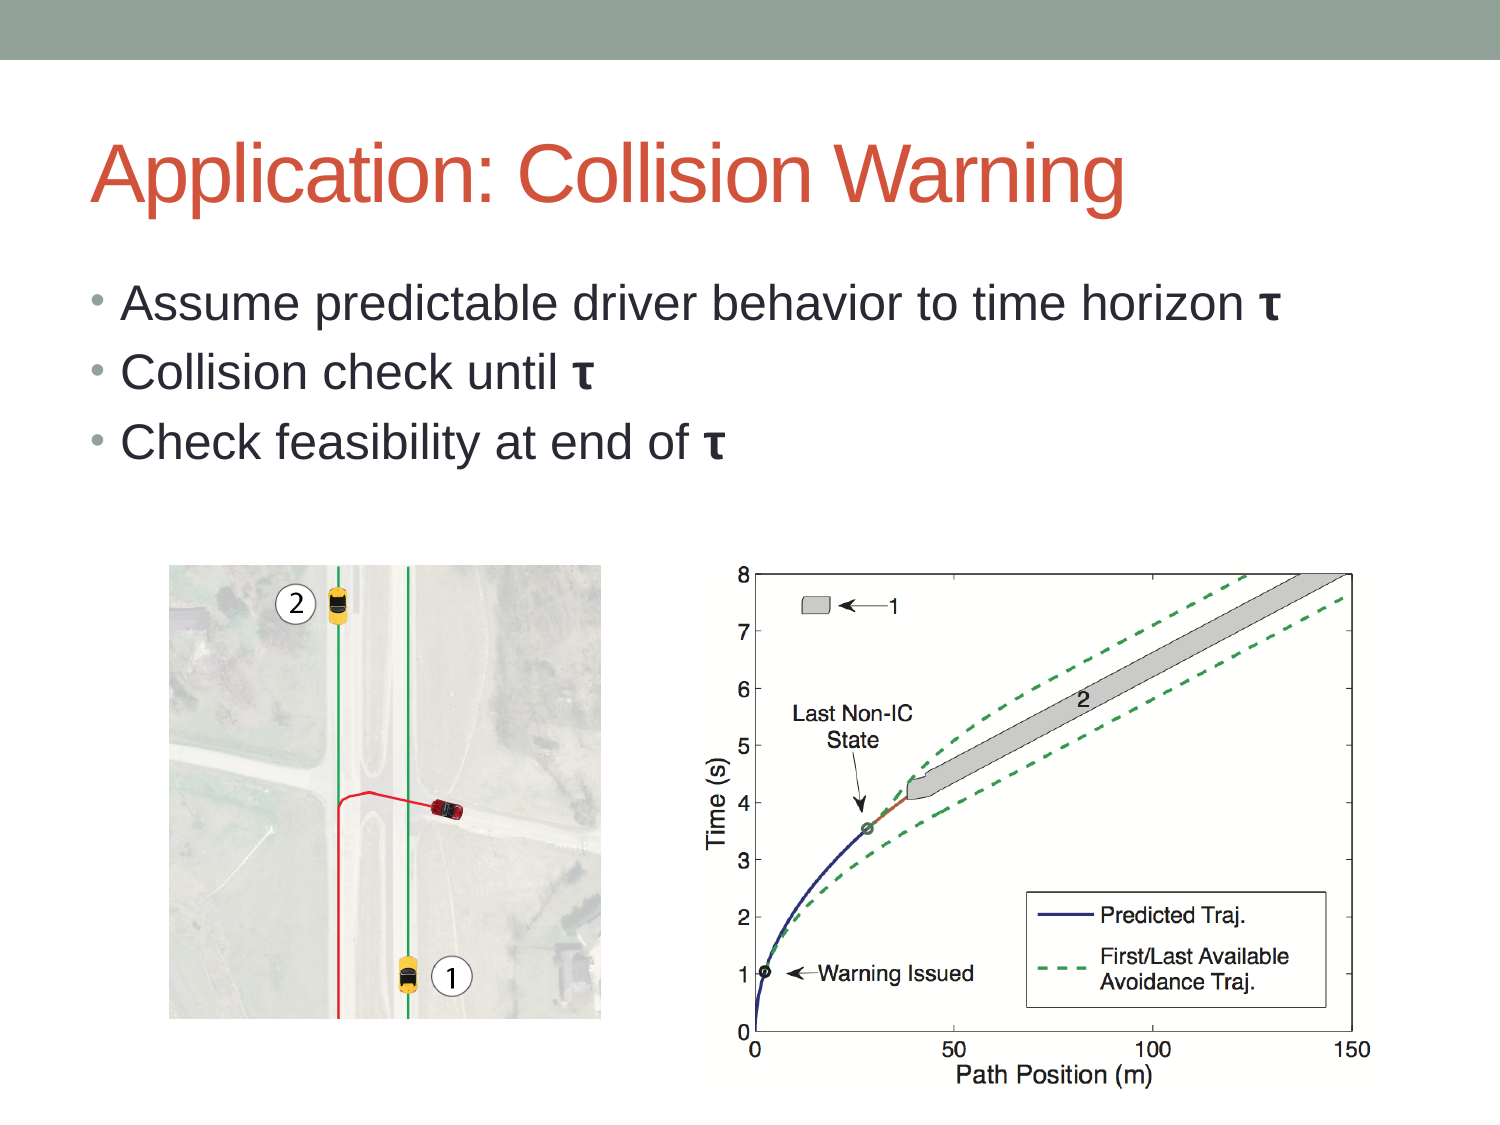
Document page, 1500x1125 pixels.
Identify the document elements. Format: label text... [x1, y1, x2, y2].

list Assume predictable driver behavior to time horizon τ Collision check until τ Check feasibility at end of τ [75, 262, 1425, 496]
title Application: Collision Warning [75, 87, 1425, 250]
picture [700, 564, 1374, 1090]
picture [168, 564, 601, 1020]
